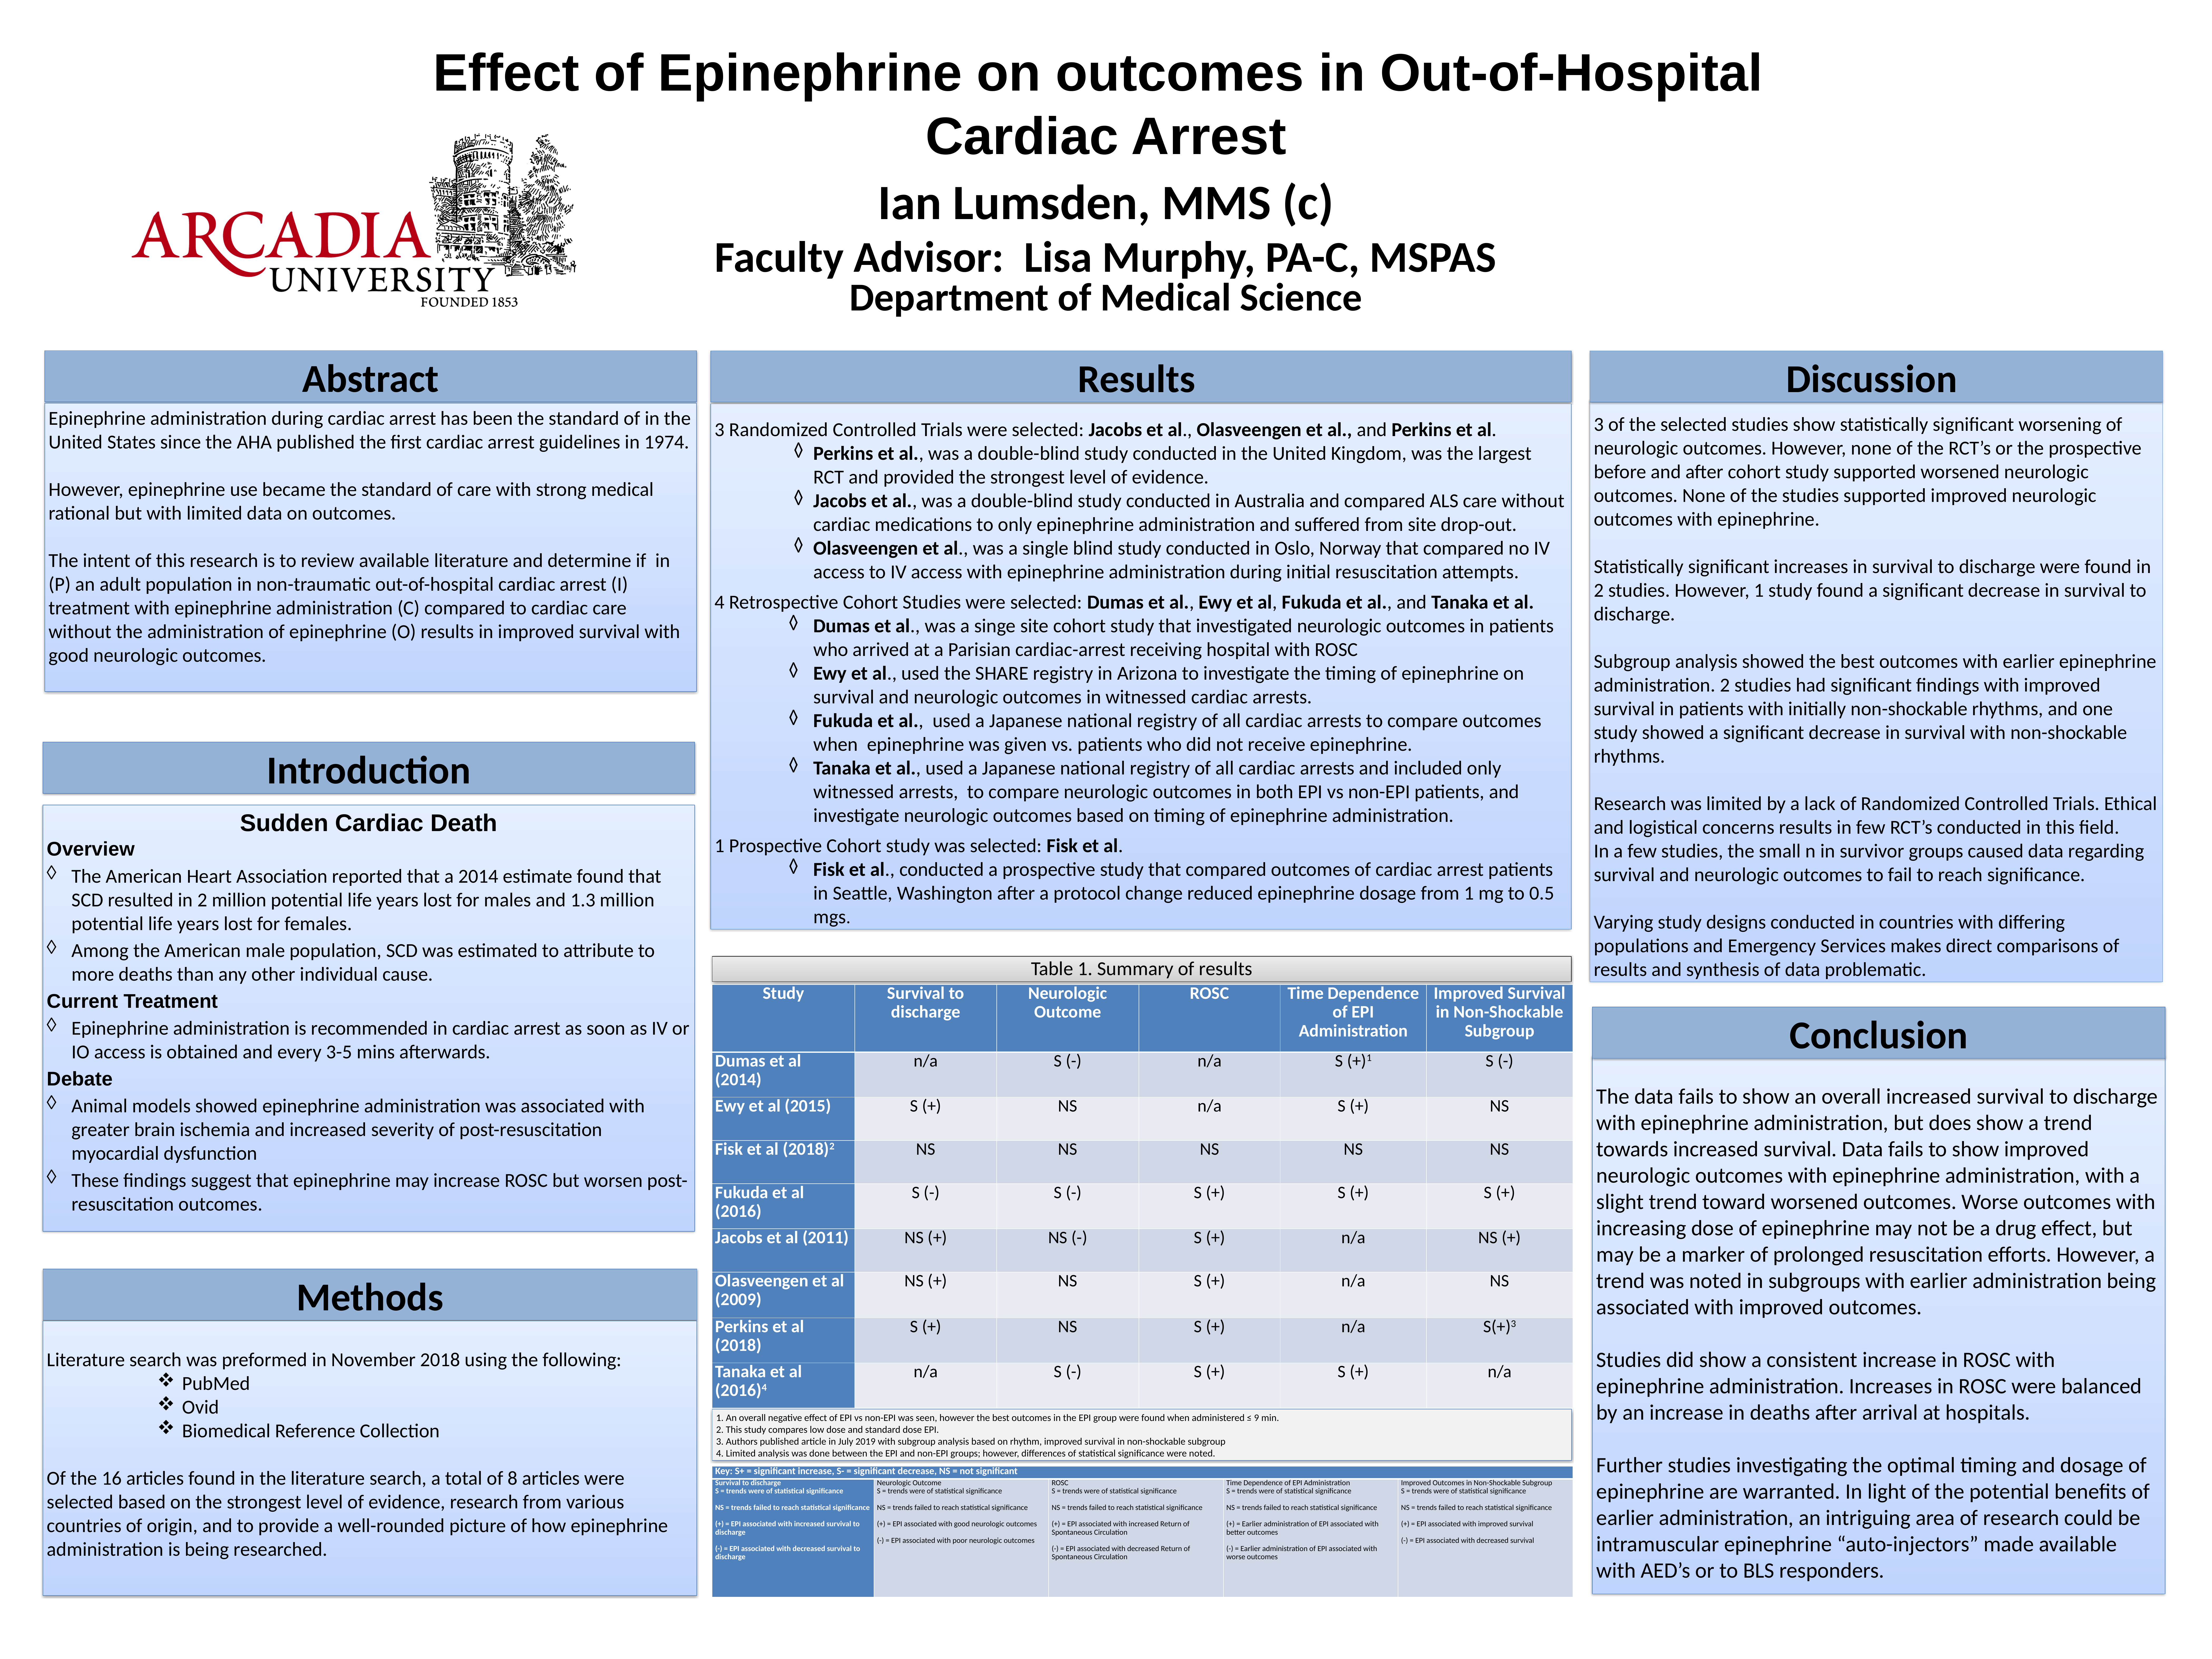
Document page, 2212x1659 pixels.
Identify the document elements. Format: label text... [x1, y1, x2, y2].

text_box Effect of Epinephrine on outcomes in Out-of-Hospital Cardiac Arrest [259, 36, 1953, 167]
text_box Discussion [1590, 351, 2163, 402]
table_cell NS [997, 1141, 1139, 1183]
table_cell NS [1427, 1272, 1573, 1318]
table_cell Jacobs et al (2011) [712, 1229, 855, 1272]
table_cell S (+) [855, 1097, 996, 1140]
table_header Time Dependence of EPI Administration [1280, 985, 1426, 1051]
table_cell n/a [855, 1363, 996, 1408]
table_cell Dumas et al (2014) [712, 1053, 855, 1097]
table_cell S (+)1 [1280, 1053, 1426, 1097]
table_cell Fukuda et al (2016) [712, 1184, 855, 1228]
table_cell Time Dependence of EPI Administration S = trends were of statistical significance NS = trends failed to reach statistical significance (+) = Earlier administration of EPI associated with better outcomes (-) = Earlier administration of EPI associated with worse outcomes [1224, 1480, 1398, 1597]
table_cell S (+) [1280, 1184, 1426, 1228]
table_cell Tanaka et al (2016)4 [712, 1363, 855, 1408]
table_header Survival to discharge [855, 985, 996, 1051]
table_cell S (+) [1280, 1097, 1426, 1140]
table_cell S(+)3 [1427, 1318, 1573, 1363]
table_cell Survival to discharge S = trends were of statistical significance NS = trends failed to reach statistical significance (+) = EPI associated with increased survival to discharge (-) = EPI associated with decreased survival to discharge [712, 1480, 874, 1597]
table_cell NS [1427, 1097, 1573, 1140]
table_cell S (-) [997, 1184, 1139, 1228]
table_cell Ewy et al (2015) [712, 1097, 855, 1140]
text_box Results [710, 351, 1572, 402]
table_cell NS (+) [855, 1272, 996, 1318]
table_cell S (-) [1427, 1053, 1573, 1097]
text_box Table 1. Summary of results [712, 956, 1572, 982]
table_cell NS [997, 1272, 1139, 1318]
table_cell Neurologic Outcome S = trends were of statistical significance NS = trends failed to reach statistical significance (+) = EPI associated with good neurologic outcomes (-) = EPI associated with poor neurologic outcomes [874, 1480, 1048, 1597]
table_cell NS (+) [855, 1229, 996, 1272]
table_cell S (+) [1139, 1363, 1280, 1408]
text_box Abstract [45, 350, 697, 402]
text_box 1. An overall negative effect of EPI vs non-EPI was seen, however the best outcomes in the EPI group were found when administered ≤ 9 min. 2. This study compares low dose and standard dose EPI. 3. Authors published article in July 2019 with subgroup analysis based on rhythm, improved survival in non-shockable subgroup 4. Limited analysis was done between the EPI and non-EPI groups; however, differences of statistical significance were noted. [712, 1409, 1572, 1461]
table_cell ROSC S = trends were of statistical significance NS = trends failed to reach statistical significance (+) = EPI associated with increased Return of Spontaneous Circulation (-) = EPI associated with decreased Return of Spontaneous Circulation [1049, 1480, 1223, 1597]
table_cell NS [1427, 1141, 1573, 1183]
table_cell S (+) [855, 1318, 996, 1363]
table_header ROSC [1139, 985, 1280, 1051]
table_cell S (-) [997, 1363, 1139, 1408]
table_cell n/a [1280, 1229, 1426, 1272]
table_cell n/a [1280, 1272, 1426, 1318]
table_cell NS [1139, 1141, 1280, 1183]
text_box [43, 732, 695, 1232]
text_box Literature search was preformed in November 2018 using the following: PubMed Ovid Biomedical Reference Collection Of the 16 articles found in the literature search, a total of 8 articles were selected based on the strongest level of evidence, research from various countries of origin, and to provide a well-rounded picture of how epinephrine administration is being researched. [43, 1321, 697, 1596]
picture [131, 134, 576, 307]
table_cell S (-) [855, 1184, 996, 1228]
table_cell S (+) [1280, 1363, 1426, 1408]
table_cell S (+) [1139, 1318, 1280, 1363]
table_cell n/a [1139, 1053, 1280, 1097]
table_header Neurologic Outcome [997, 985, 1139, 1051]
text_box 3 of the selected studies show statistically significant worsening of neurologic outcomes. However, none of the RCT’s or the prospective before and after cohort study supported worsened neurologic outcomes. None of the studies supported improved neurologic outcomes with epinephrine. Statistically significant increases in survival to discharge were found in 2 studies. However, 1 study found a significant decrease in survival to discharge. Subgroup analysis showed the best outcomes with earlier epinephrine administration. 2 studies had significant findings with improved survival in patients with initially non-shockable rhythms, and one study showed a significant decrease in survival with non-shockable rhythms. Research was limited by a lack of Randomized Controlled Trials. Ethical and logistical concerns results in few RCT’s conducted in this field. In a few studies, the small n in survivor groups caused data regarding survival and neurologic outcomes to fail to reach significance. Varying study designs conducted in countries with differing populations and Emergency Services makes direct comparisons of results and synthesis of data problematic. [1590, 404, 2163, 982]
table_cell Improved Outcomes in Non-Shockable Subgroup S = trends were of statistical significance NS = trends failed to reach statistical significance (+) = EPI associated with improved survival (-) = EPI associated with decreased survival [1398, 1480, 1573, 1597]
table_cell n/a [1280, 1318, 1426, 1363]
table_cell n/a [1427, 1363, 1573, 1408]
table_cell NS (-) [997, 1229, 1139, 1272]
table_cell S (+) [1139, 1272, 1280, 1318]
table_header Key: S+ = significant increase, S- = significant decrease, NS = not significant [712, 1467, 1573, 1478]
table_cell Olasveengen et al (2009) [712, 1272, 855, 1318]
table_cell Fisk et al (2018)2 [712, 1141, 855, 1183]
table_cell n/a [1139, 1097, 1280, 1140]
table_cell NS [997, 1097, 1139, 1140]
table_header Improved Survival in Non-Shockable Subgroup [1427, 985, 1573, 1051]
text_box Methods [43, 1269, 697, 1320]
table_cell NS [997, 1318, 1139, 1363]
table_cell NS [1280, 1141, 1426, 1183]
table_cell S (-) [997, 1053, 1139, 1097]
table_cell S (+) [1139, 1229, 1280, 1272]
table_header Study [712, 985, 855, 1051]
text_box Ian Lumsden, MMS (c) Faculty Advisor: Lisa Murphy, PA-C, MSPAS Department of Medical Science [501, 168, 1711, 364]
table_cell NS (+) [1427, 1229, 1573, 1272]
table_cell Perkins et al (2018) [712, 1318, 855, 1363]
table_cell S (+) [1427, 1184, 1573, 1228]
text_box Epinephrine administration during cardiac arrest has been the standard of in the United States since the AHA published the first cardiac arrest guidelines in 1974. However, epinephrine use became the standard of care with strong medical rational but with limited data on outcomes. The intent of this research is to review available literature and determine if in (P) an adult population in non-traumatic out-of-hospital cardiac arrest (I) treatment with epinephrine administration (C) compared to cardiac care without the administration of epinephrine (O) results in improved survival with good neurologic outcomes. [45, 403, 697, 692]
table_cell NS [855, 1141, 996, 1183]
text_box 3 Randomized Controlled Trials were selected: Jacobs et al., Olasveengen et al., and Perkins et al. Perkins et al., was a double-blind study conducted in the United Kingdom, was the largest RCT and provided the strongest level of evidence. Jacobs et al., was a double-blind study conducted in Australia and compared ALS care without cardiac medications to only epinephrine administration and suffered from site drop-out. Olasveengen et al., was a single blind study conducted in Oslo, Norway that compared no IV access to IV access with epinephrine administration during initial resuscitation attempts. 4 Retrospective Cohort Studies were selected: Dumas et al., Ewy et al, Fukuda et al., and Tanaka et al. Dumas et al., was a singe site cohort study that investigated neurologic outcomes in patients who arrived at a Parisian cardiac-arrest receiving hospital with ROSC Ewy et al., used the SHARE registry in Arizona to investigate the timing of epinephrine on survival and neurologic outcomes in witnessed cardiac arrests. Fukuda et al., used a Japanese national registry of all cardiac arrests to compare outcomes when epinephrine was given vs. patients who did not receive epinephrine. Tanaka et al., used a Japanese national registry of all cardiac arrests and included only witnessed arrests, to compare neurologic outcomes in both EPI vs non-EPI patients, and investigate neurologic outcomes based on timing of epinephrine administration. 1 Prospective Cohort study was selected: Fisk et al. Fisk et al., conducted a prospective study that compared outcomes of cardiac arrest patients in Seattle, Washington after a protocol change reduced epinephrine dosage from 1 mg to 0.5 mgs. [710, 404, 1572, 929]
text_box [1592, 1009, 2165, 1599]
table_cell S (+) [1139, 1184, 1280, 1228]
table_cell n/a [855, 1053, 996, 1097]
